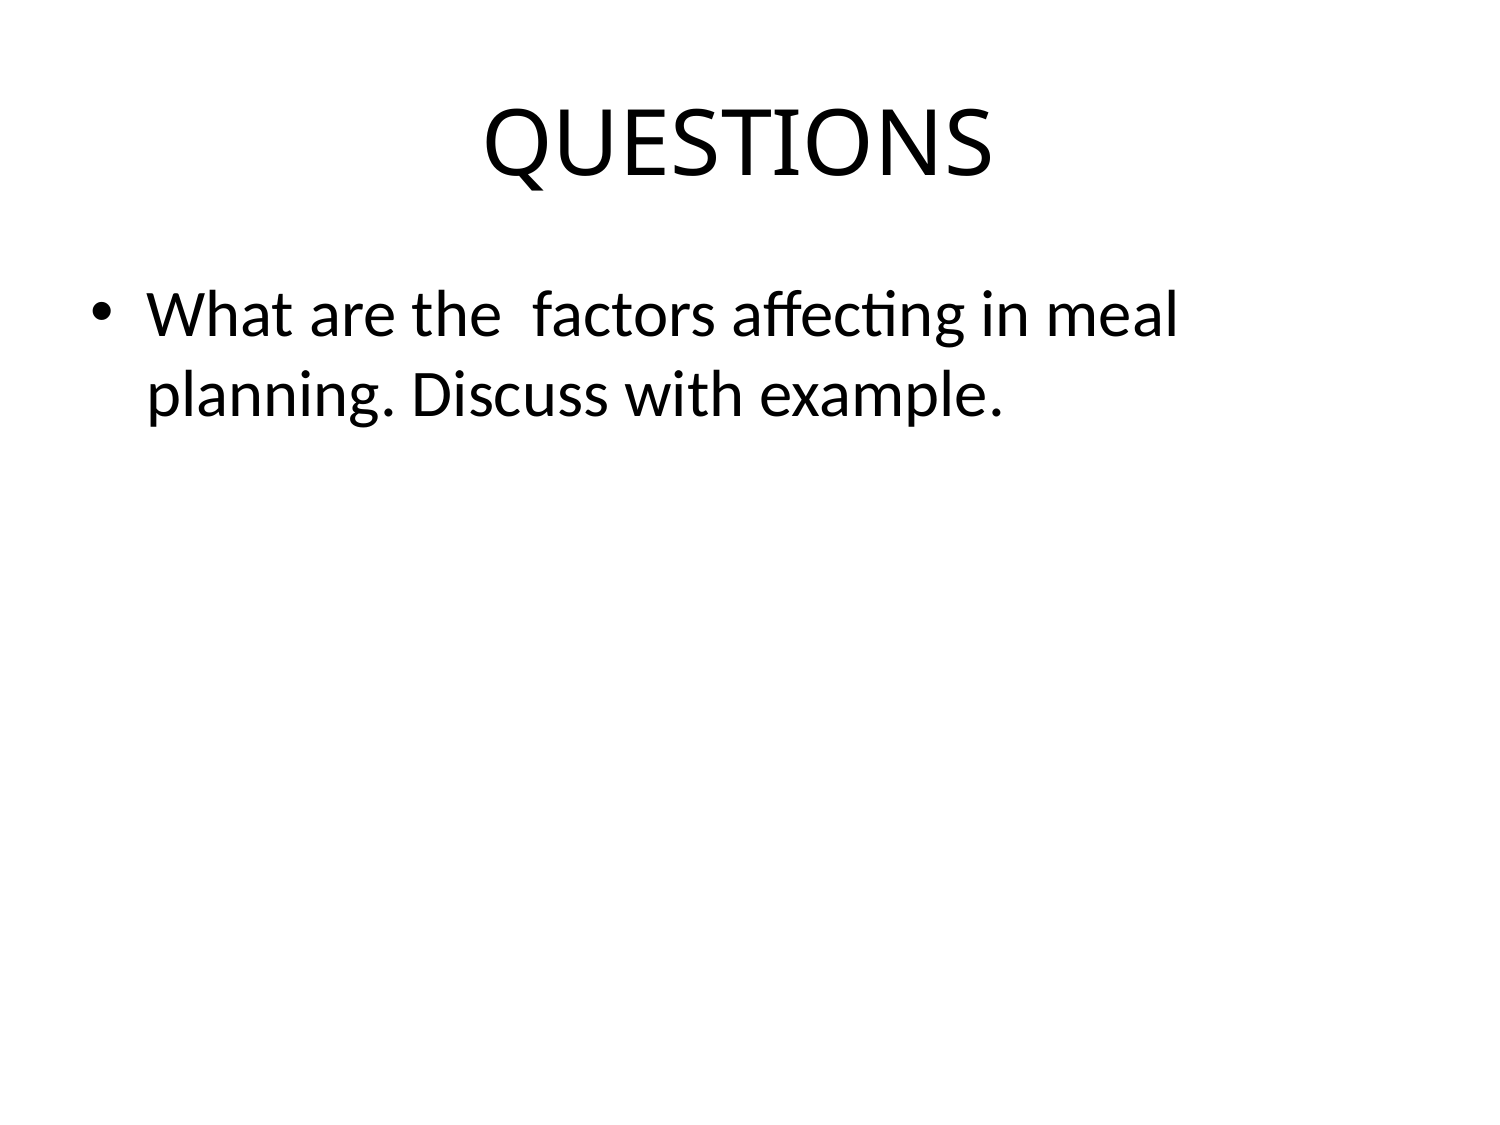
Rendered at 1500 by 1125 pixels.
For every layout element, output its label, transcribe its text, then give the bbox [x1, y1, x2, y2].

list What are the factors affecting in meal planning. Discuss with example. [75, 262, 1425, 1005]
title QUESTIONS [75, 45, 1425, 233]
